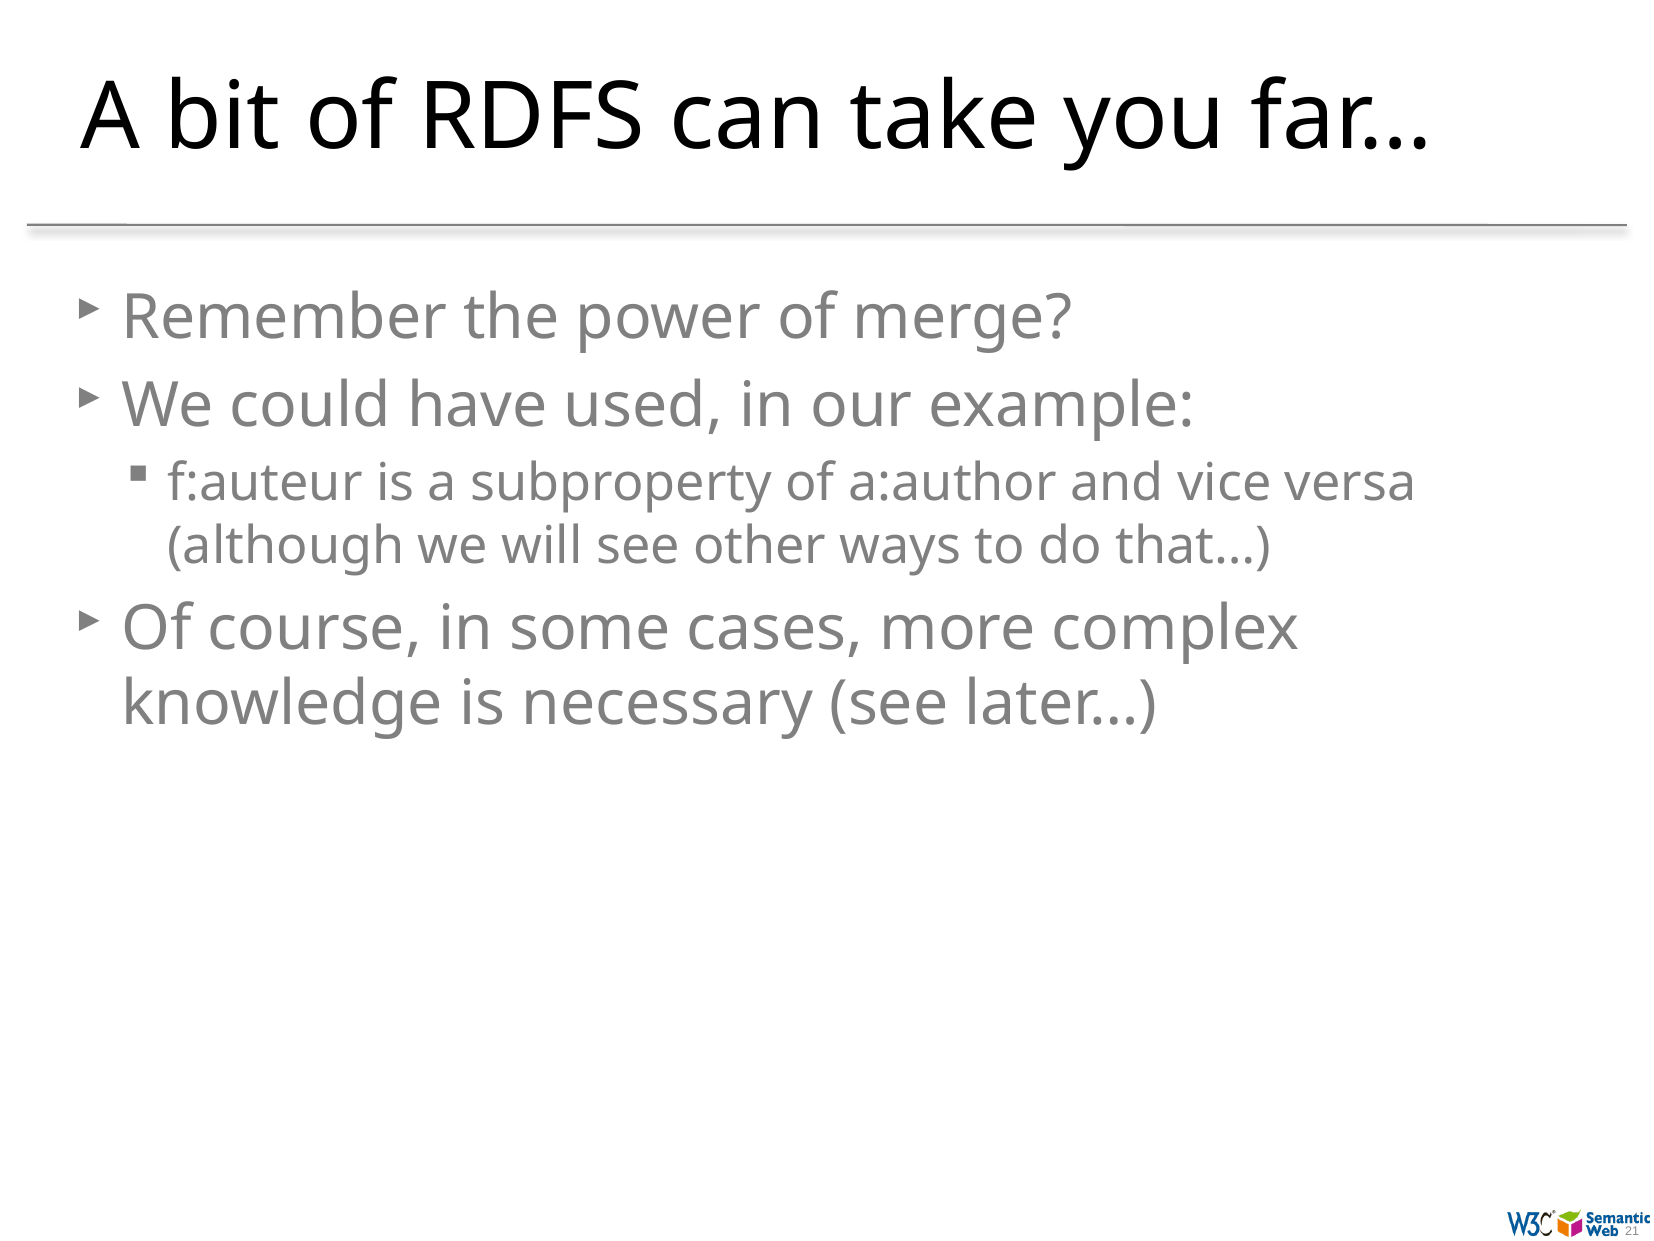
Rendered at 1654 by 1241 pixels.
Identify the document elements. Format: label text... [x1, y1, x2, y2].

title A bit of RDFS can take you far… [64, 7, 1602, 215]
picture [1507, 1208, 1650, 1237]
list Remember the power of merge? We could have used, in our example: f:auteur is a subproperty of a:author and vice versa (although we will see other ways to do that…) Of course, in some cases, more complex knowledge is necessary (see later…) [39, 267, 1602, 1118]
